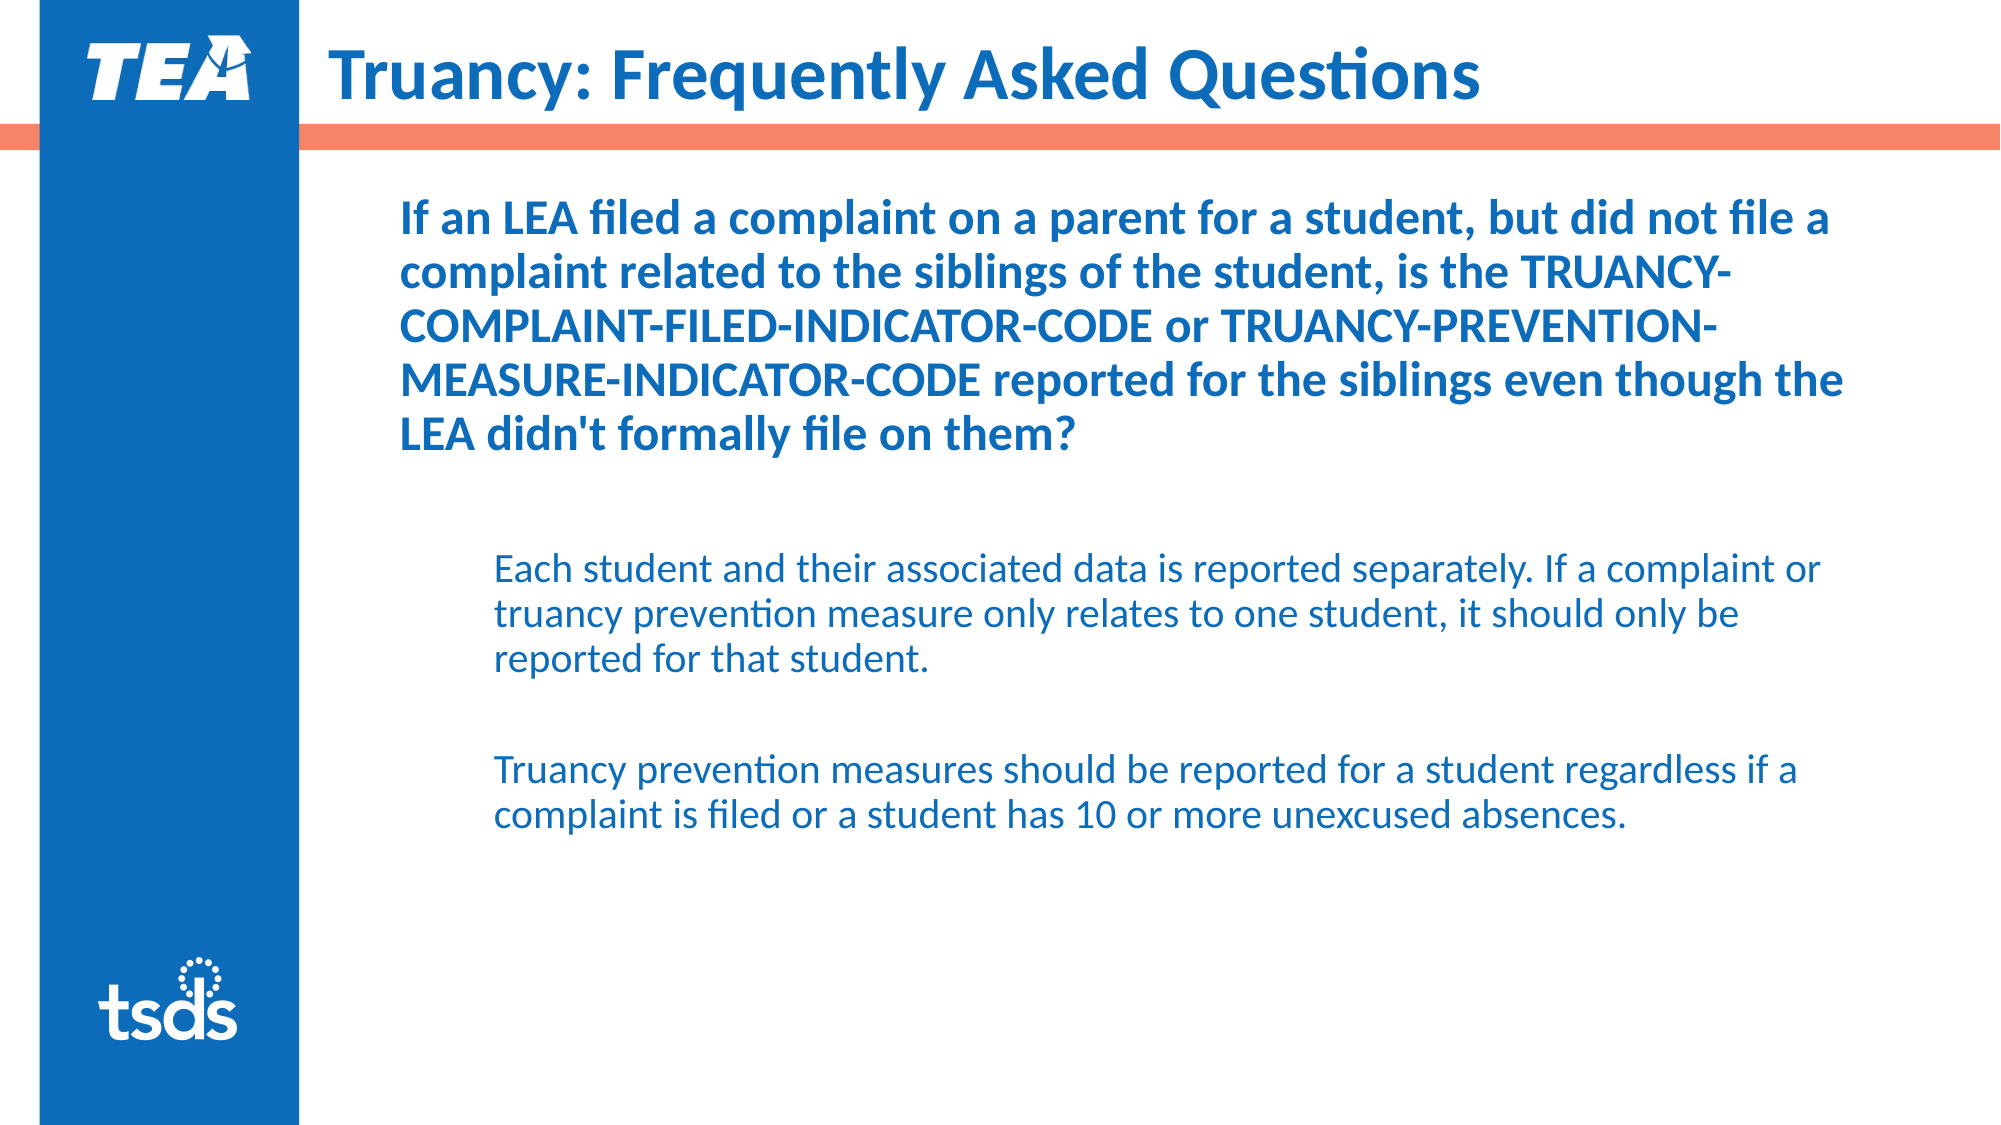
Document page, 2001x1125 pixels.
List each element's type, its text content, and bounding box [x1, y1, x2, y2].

picture [86, 34, 251, 100]
picture [98, 957, 241, 1045]
title Truancy: Frequently Asked Questions [313, 0, 1988, 151]
list If an LEA filed a complaint on a parent for a student, but did not file a complaint related to the siblings of the student, is the TRUANCY-COMPLAINT-FILED-INDICATOR-CODE or TRUANCY-PREVENTION-MEASURE-INDICATOR-CODE reported for the siblings even though the LEA didn't formally file on them?​ Each student and their associated data is reported separately. If a complaint or truancy prevention measure only relates to one student, it should only be reported for that student. Truancy prevention measures should be reported for a student regardless if a complaint is filed or a student has 10 or more unexcused absences. [385, 184, 1860, 1055]
